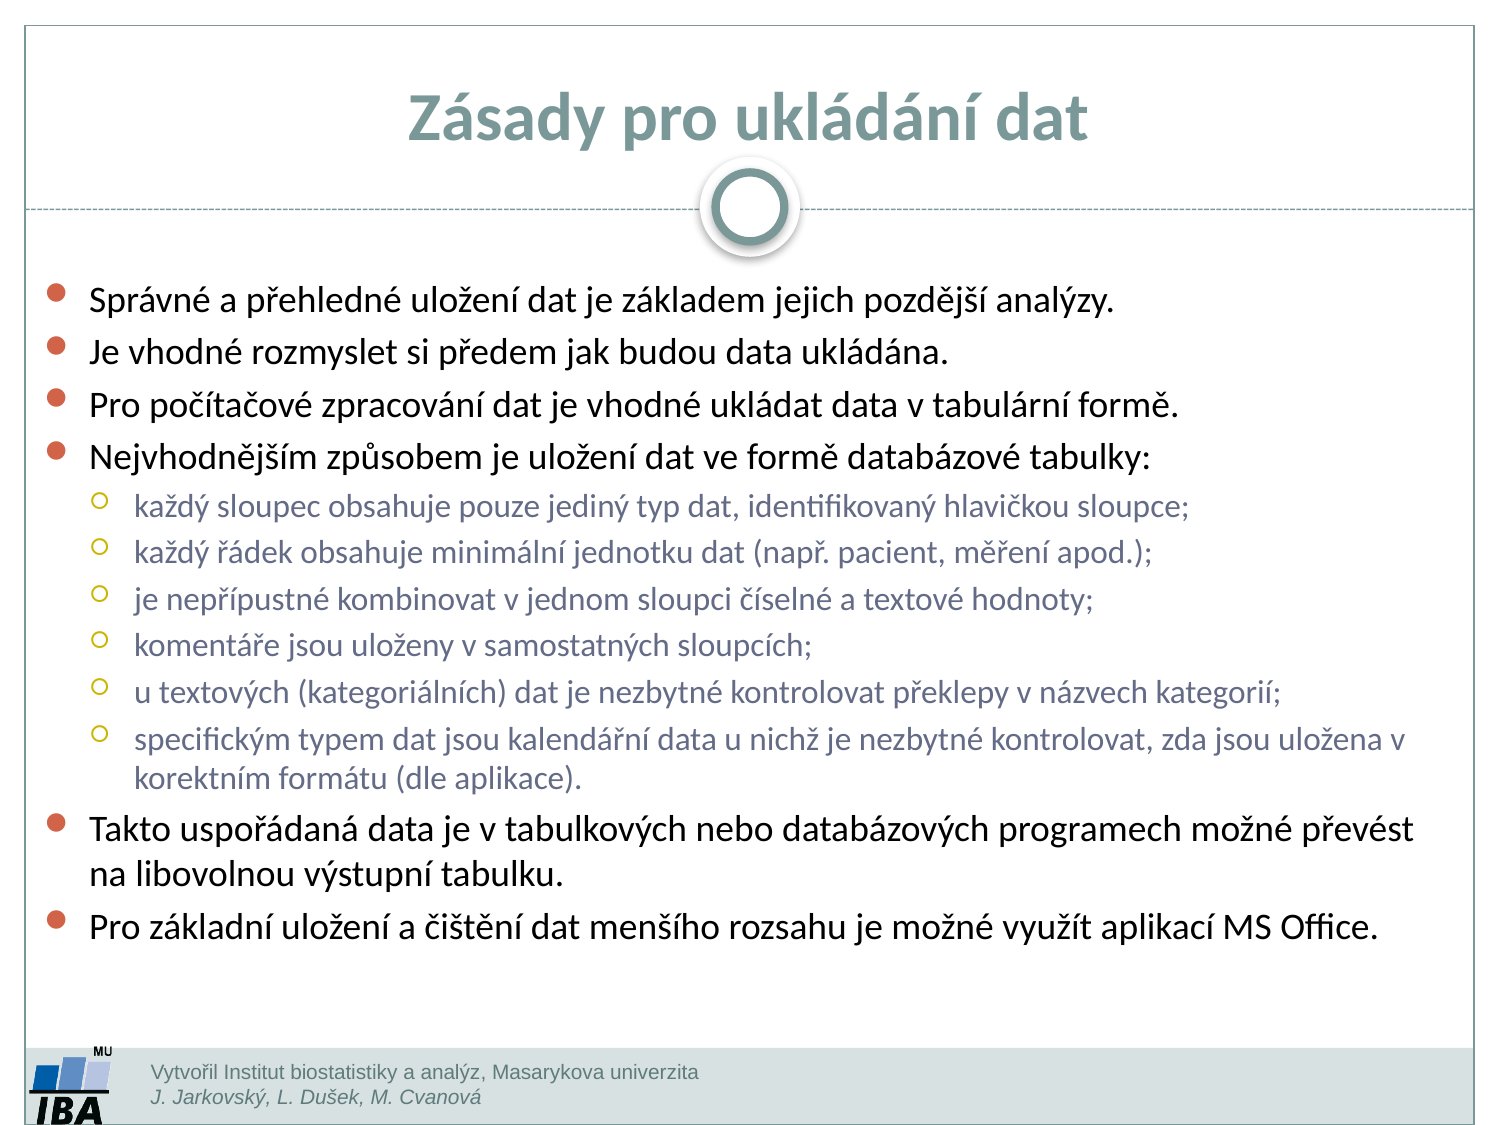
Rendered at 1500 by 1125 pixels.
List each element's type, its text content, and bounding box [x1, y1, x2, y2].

title Zásady pro ukládání dat [49, 37, 1450, 163]
footer Vytvořil Institut biostatistiky a analýz, Masarykova univerzita J. Jarkovský, L. Dušek, M. Cvanová [135, 1051, 724, 1112]
list Správné a přehledné uložení dat je základem jejich pozdější analýzy. Je vhodné rozmyslet si předem jak budou data ukládána. Pro počítačové zpracování dat je vhodné ukládat data v tabulární formě. Nejvhodnějším způsobem je uložení dat ve formě databázové tabulky: každý sloupec obsahuje pouze jediný typ dat, identifikovaný hlavičkou sloupce; každý řádek obsahuje minimální jednotku dat (např. pacient, měření apod.); je nepřípustné kombinovat v jednom sloupci číselné a textové hodnoty; komentáře jsou uloženy v samostatných sloupcích; u textových (kategoriálních) dat je nezbytné kontrolovat překlepy v názvech kategorií; specifickým typem dat jsou kalendářní data u nichž je nezbytné kontrolovat, zda jsou uložena v korektním formátu (dle aplikace). Takto uspořádaná data je v tabulkových nebo databázových programech možné převést na libovolnou výstupní tabulku. Pro základní uložení a čištění dat menšího rozsahu je možné využít aplikací MS Office. [29, 266, 1471, 1000]
picture [29, 1046, 112, 1125]
